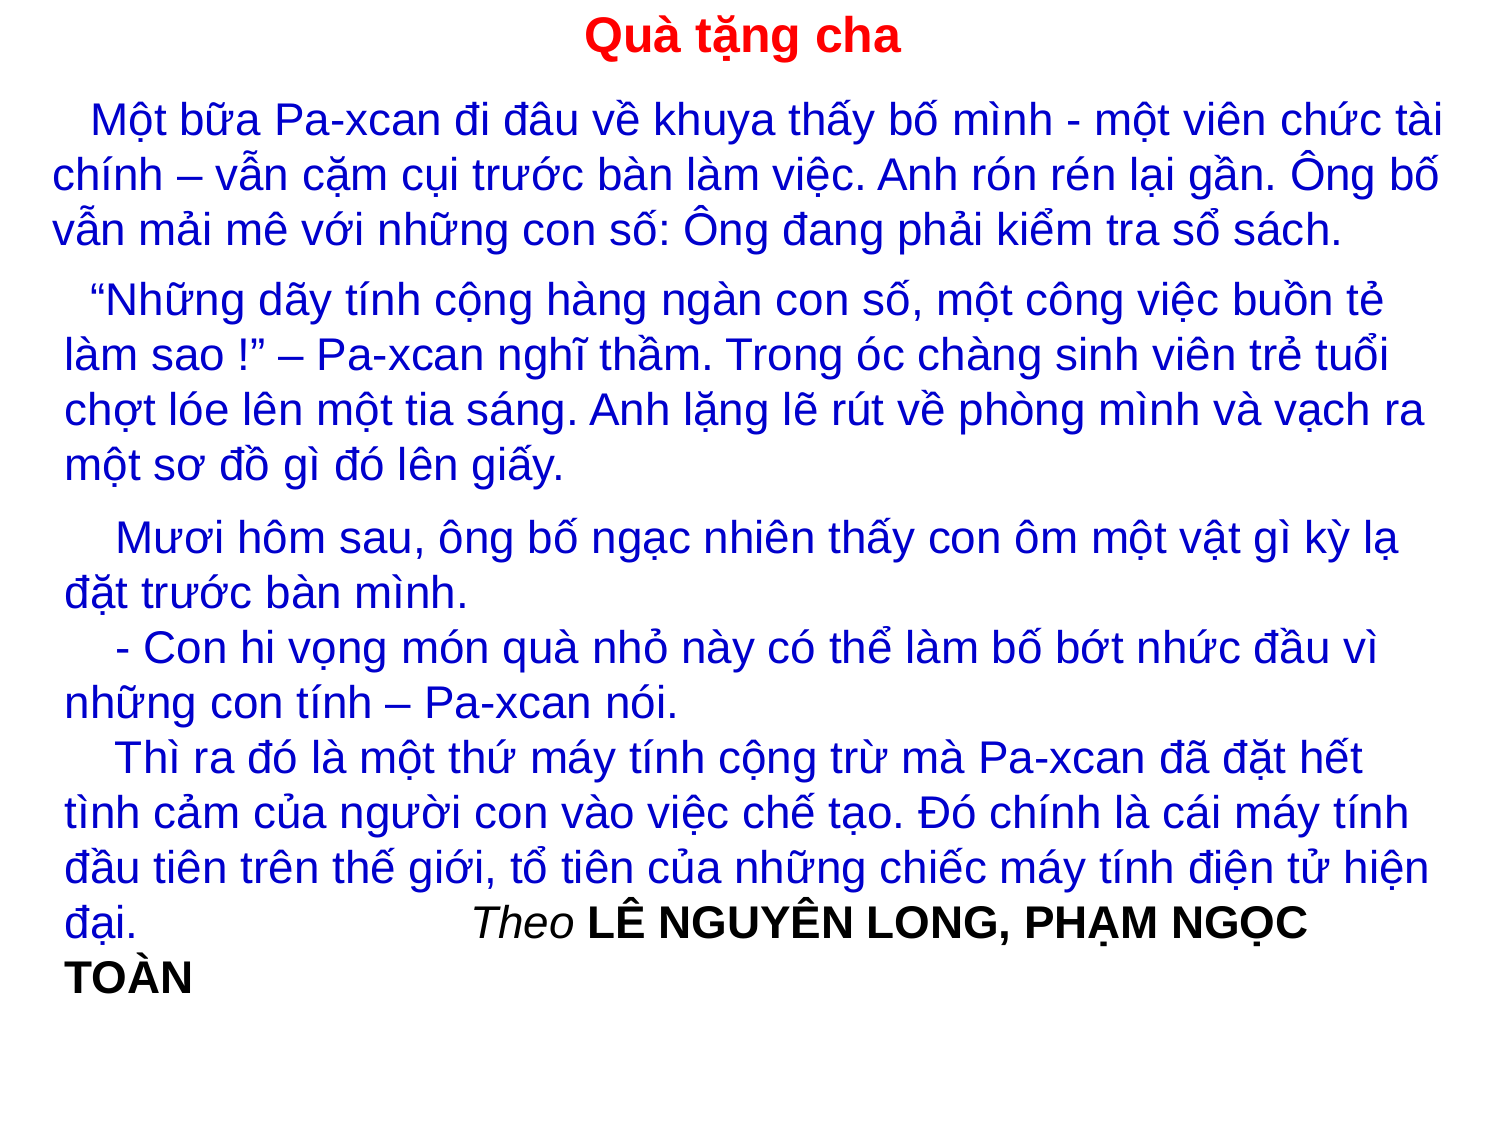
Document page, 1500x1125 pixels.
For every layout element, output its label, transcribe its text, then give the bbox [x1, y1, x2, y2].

text_box Một bữa Pa-xcan đi đâu về khuya thấy bố mình - một viên chức tài chính – vẫn cặm cụi trước bàn làm việc. Anh rón rén lại gần. Ông bố vẫn mải mê với những con số: Ông đang phải kiểm tra sổ sách. [37, 82, 1500, 263]
text_box “Những dãy tính cộng hàng ngàn con số, một công việc buồn tẻ làm sao !” – Pa-xcan nghĩ thầm. Trong óc chàng sinh viên trẻ tuổi chợt lóe lên một tia sáng. Anh lặng lẽ rút về phòng mình và vạch ra một sơ đồ gì đó lên giấy. [50, 262, 1450, 498]
text_box Mươi hôm sau, ông bố ngạc nhiên thấy con ôm một vật gì kỳ lạ đặt trước bàn mình. - Con hi vọng món quà nhỏ này có thể làm bố bớt nhức đầu vì những con tính – Pa-xcan nói. Thì ra đó là một thứ máy tính cộng trừ mà Pa-xcan đã đặt hết tình cảm của người con vào việc chế tạo. Đó chính là cái máy tính đầu tiên trên thế giới, tổ tiên của những chiếc máy tính điện tử hiện đại. Theo LÊ NGUYÊN LONG, PHẠM NGỌC TOÀN [49, 500, 1463, 1010]
table_header Quà tặng cha [75, 0, 1425, 75]
